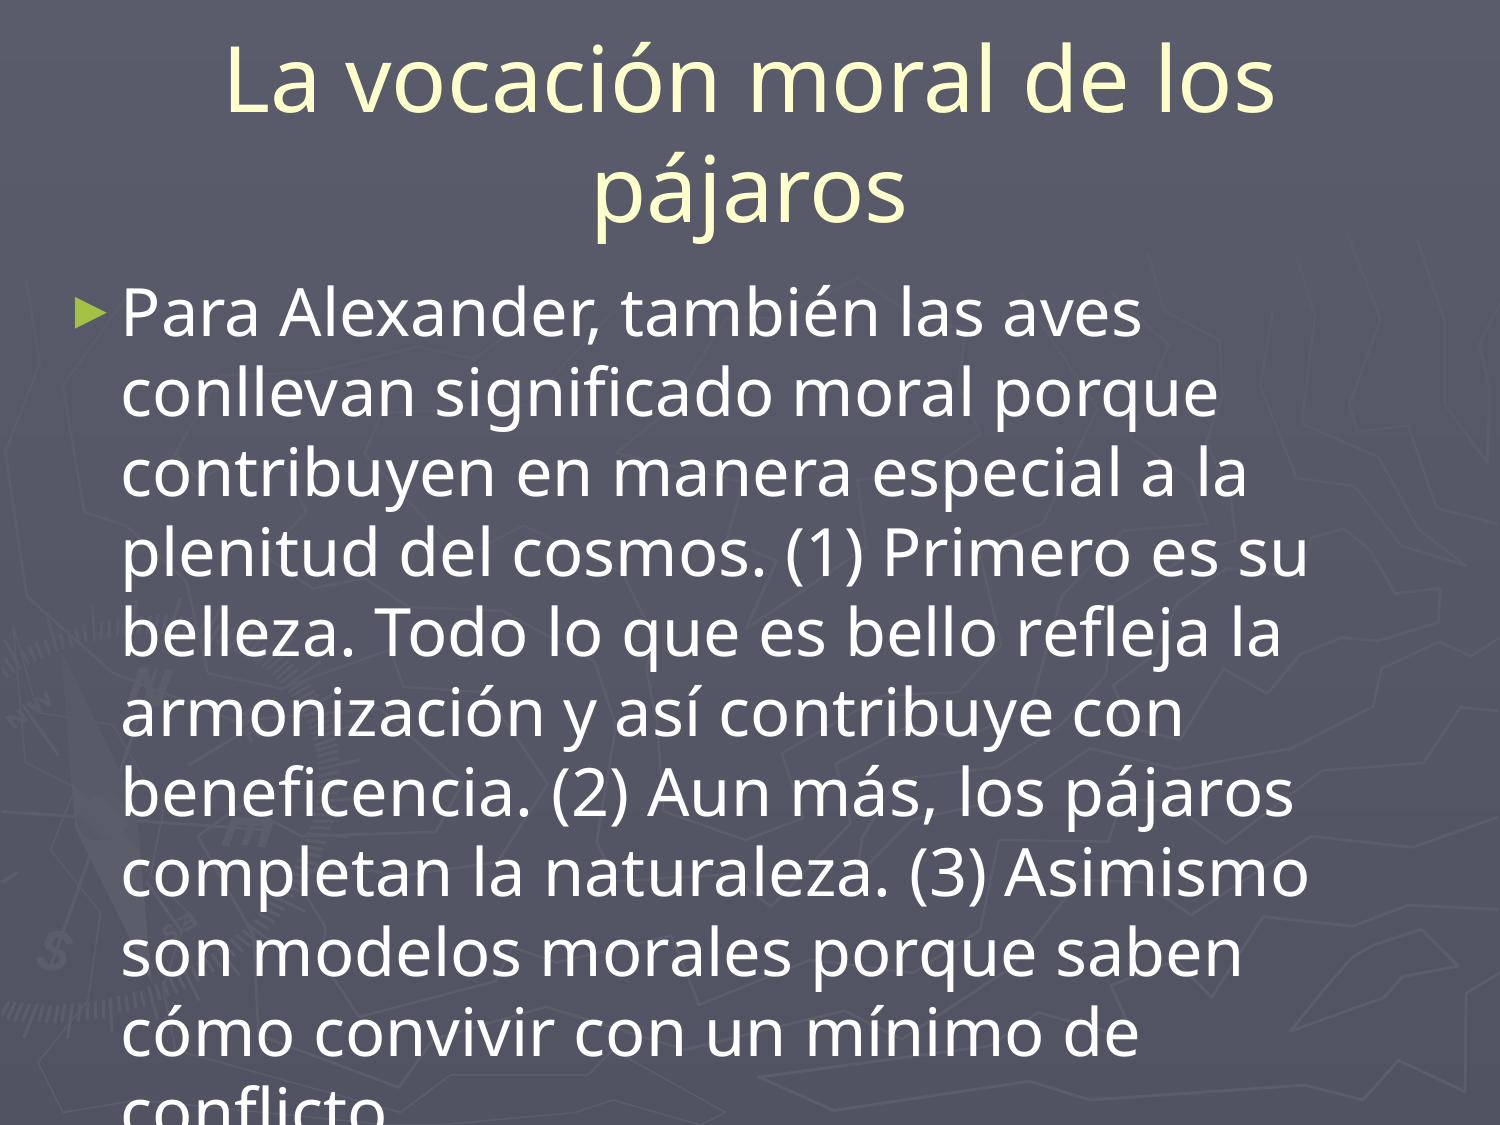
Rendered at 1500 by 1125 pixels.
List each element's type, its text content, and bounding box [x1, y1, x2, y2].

title La vocación moral de los pájaros [49, 37, 1451, 226]
list Para Alexander, también las aves conllevan significado moral porque contribuyen en manera especial a la plenitud del cosmos. (1) Primero es su belleza. Todo lo que es bello refleja la armonización y así contribuye con beneficencia. (2) Aun más, los pájaros completan la naturaleza. (3) Asimismo son modelos morales porque saben cómo convivir con un mínimo de conflicto. [49, 262, 1451, 1001]
